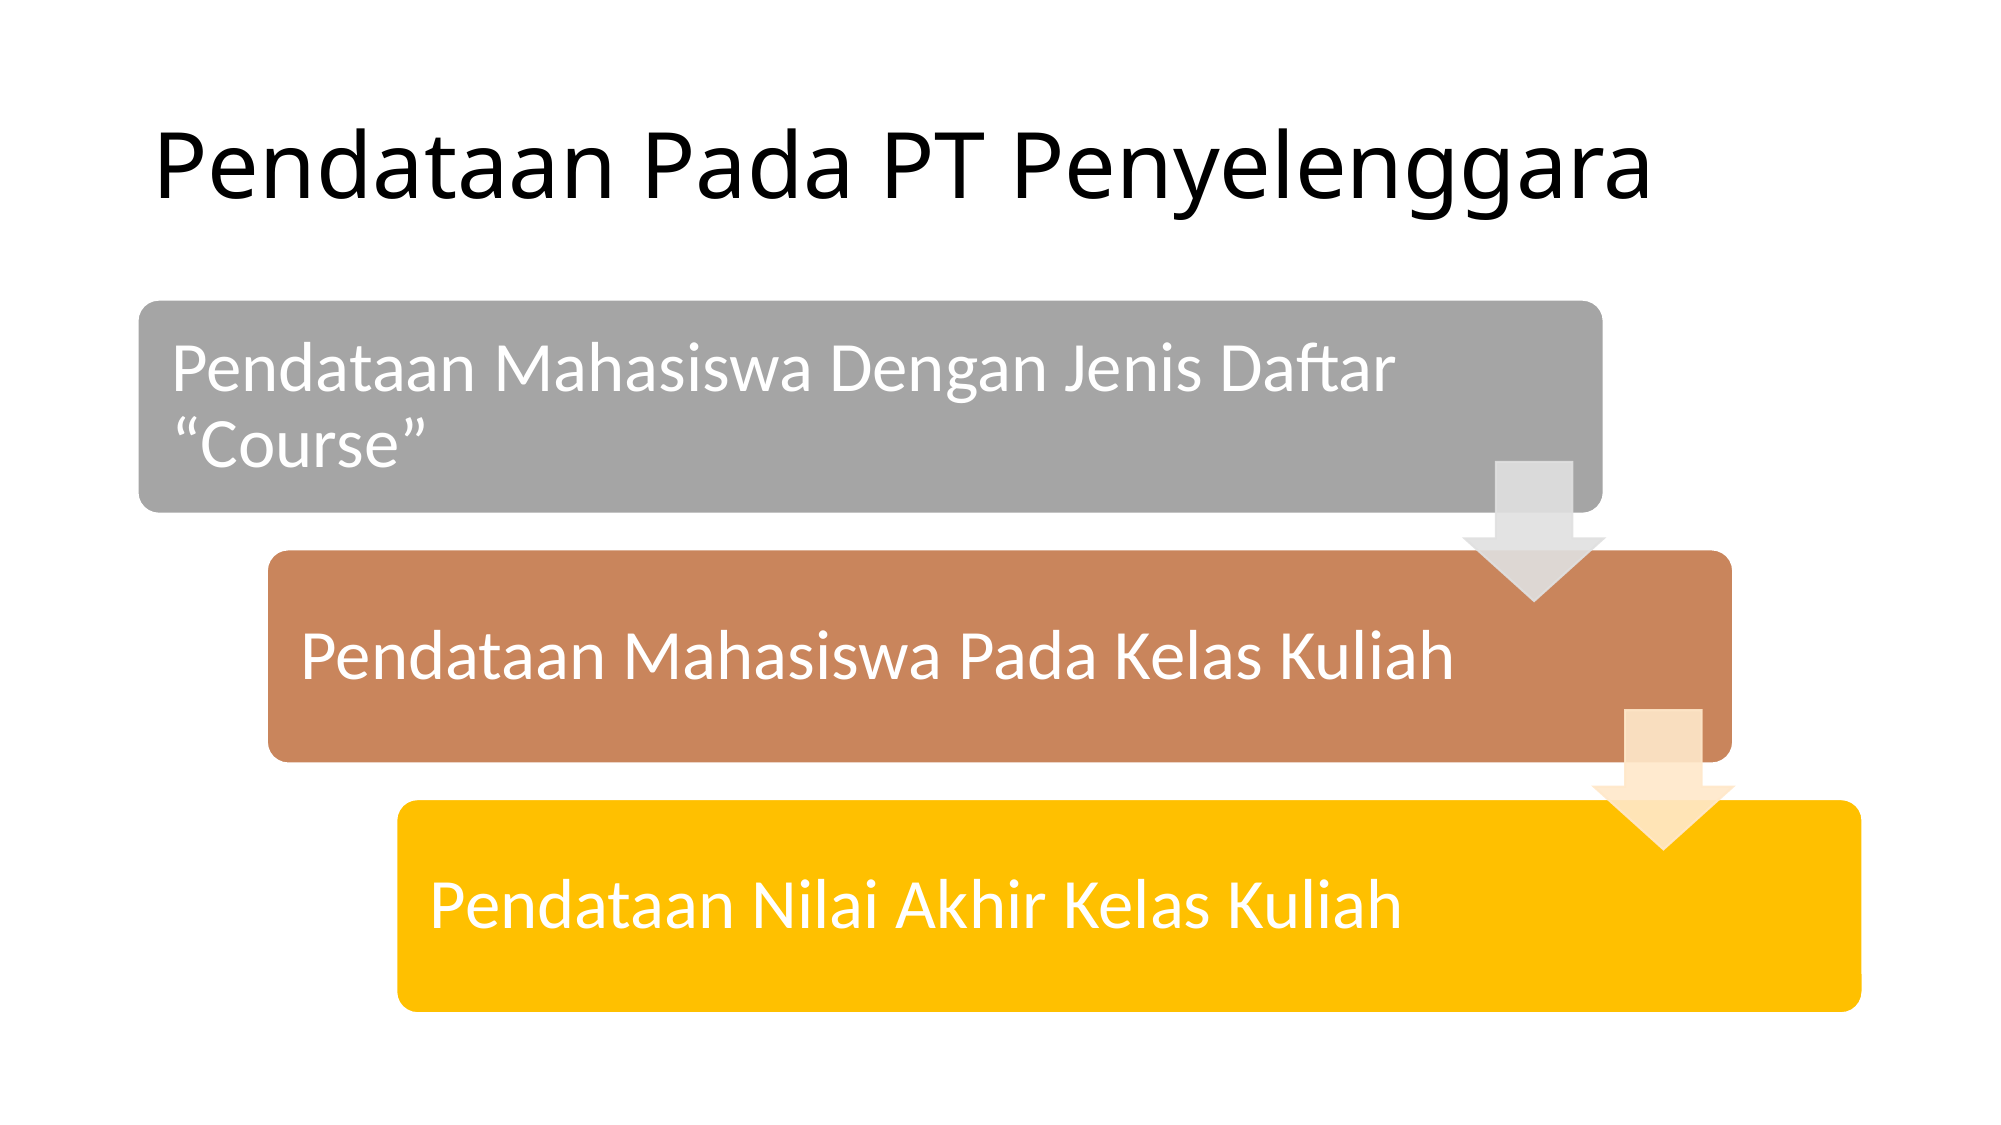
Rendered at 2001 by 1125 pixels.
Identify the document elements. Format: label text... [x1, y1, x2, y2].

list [137, 299, 1863, 1014]
title Pendataan Pada PT Penyelenggara [137, 59, 1863, 278]
